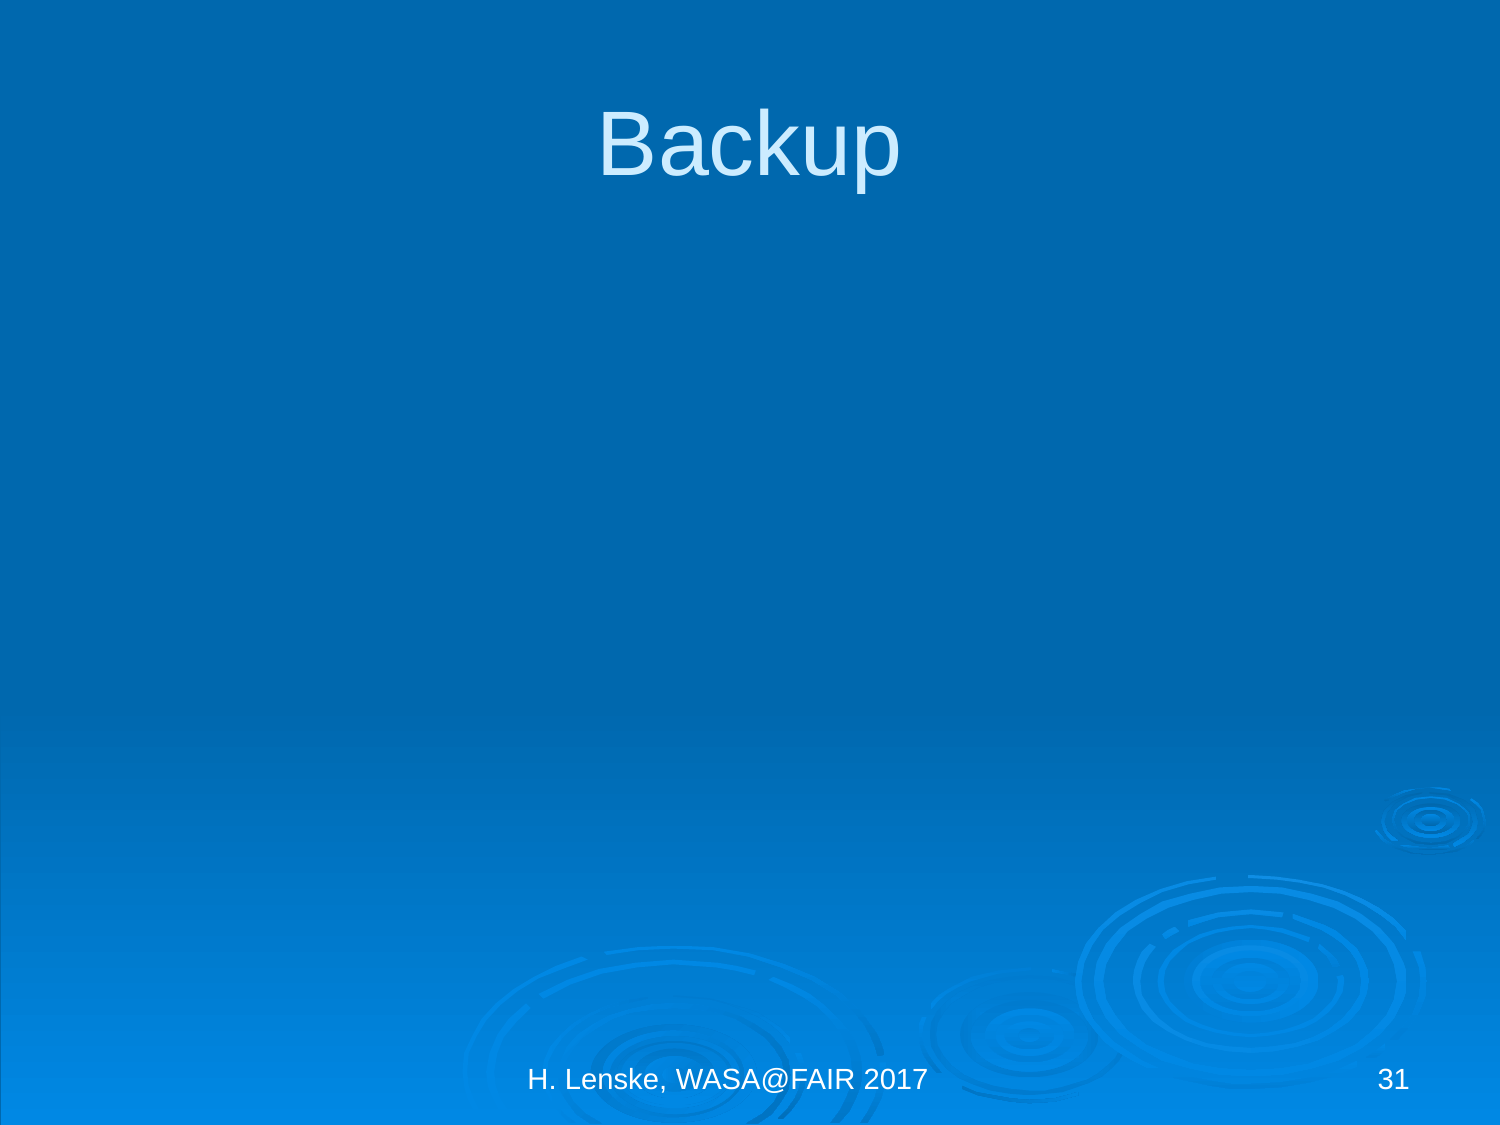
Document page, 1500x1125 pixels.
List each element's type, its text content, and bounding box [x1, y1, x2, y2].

footer H. Lenske, WASA@FAIR 2017 [512, 1024, 988, 1103]
slide_number 31 [1074, 1024, 1426, 1103]
title Backup [74, 45, 1426, 233]
